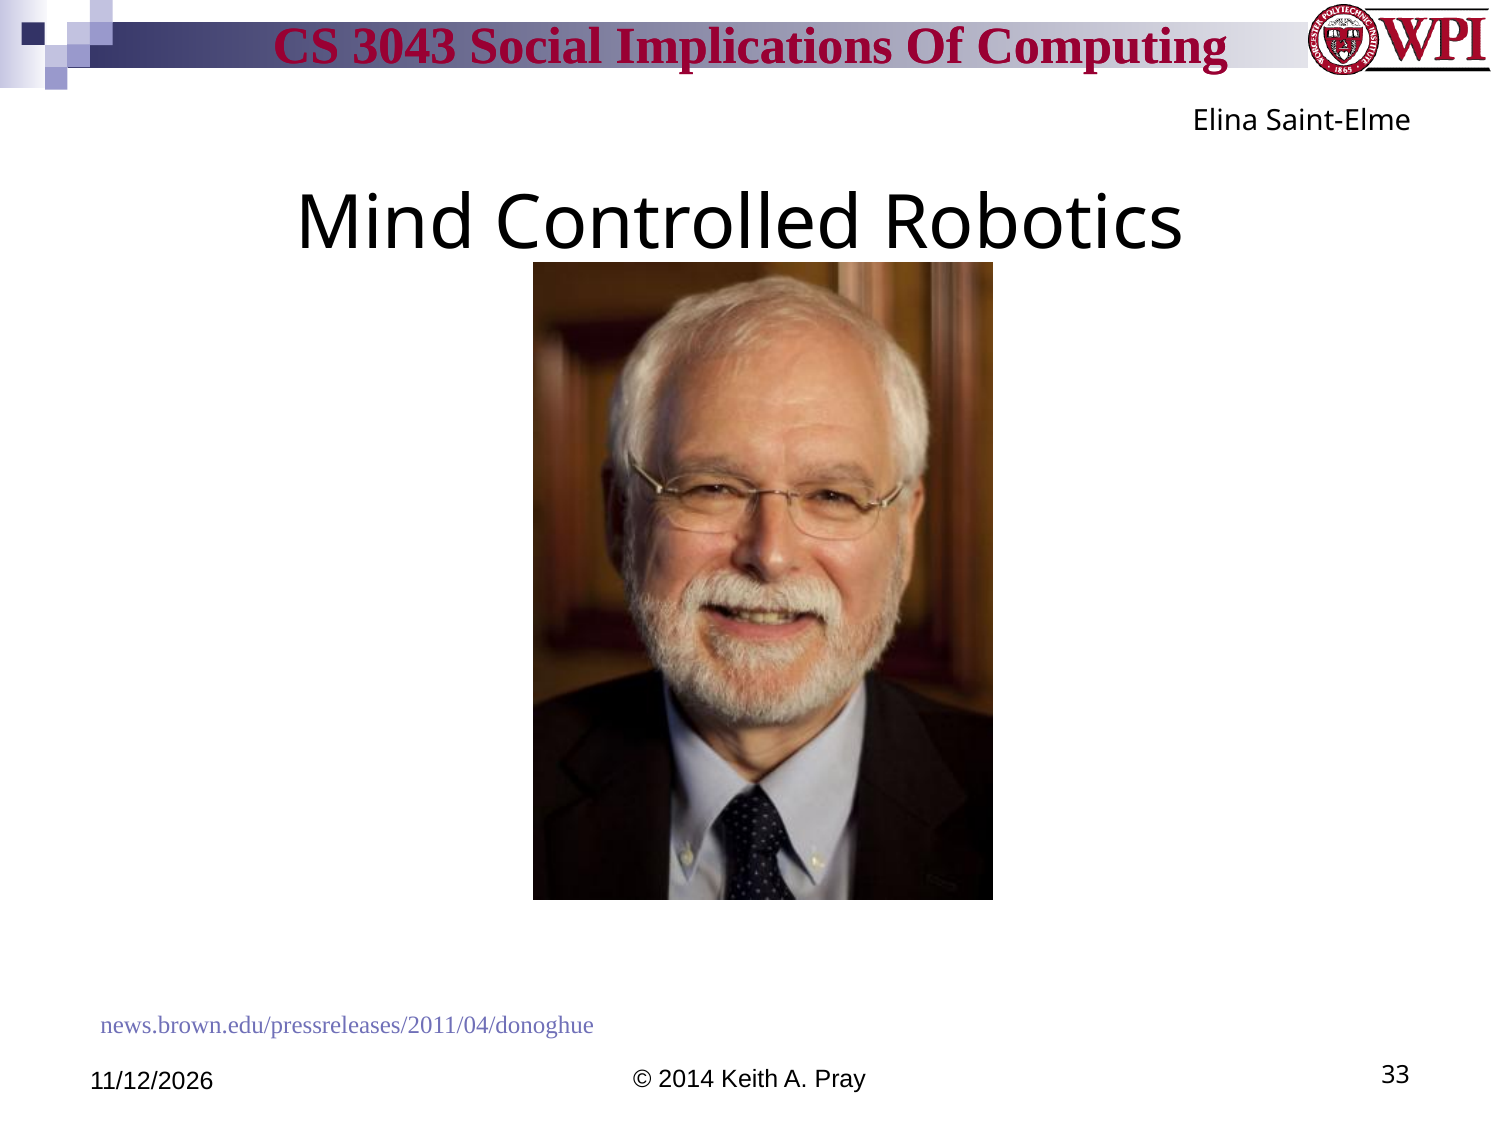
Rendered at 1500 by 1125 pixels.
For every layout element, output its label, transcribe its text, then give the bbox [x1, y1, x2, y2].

slide_number 33 [1074, 1024, 1426, 1101]
picture [1308, 3, 1500, 75]
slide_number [74, 1051, 426, 1103]
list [533, 262, 993, 901]
footer © 2014 Keith A. Pray [512, 1024, 988, 1101]
text_box Elina Saint-Elme [1123, 93, 1481, 144]
text_box https://news.brown.edu/pressreleases/2011/04/donoghue [0, 976, 653, 1051]
title Mind Controlled Robotics [74, 124, 1426, 313]
